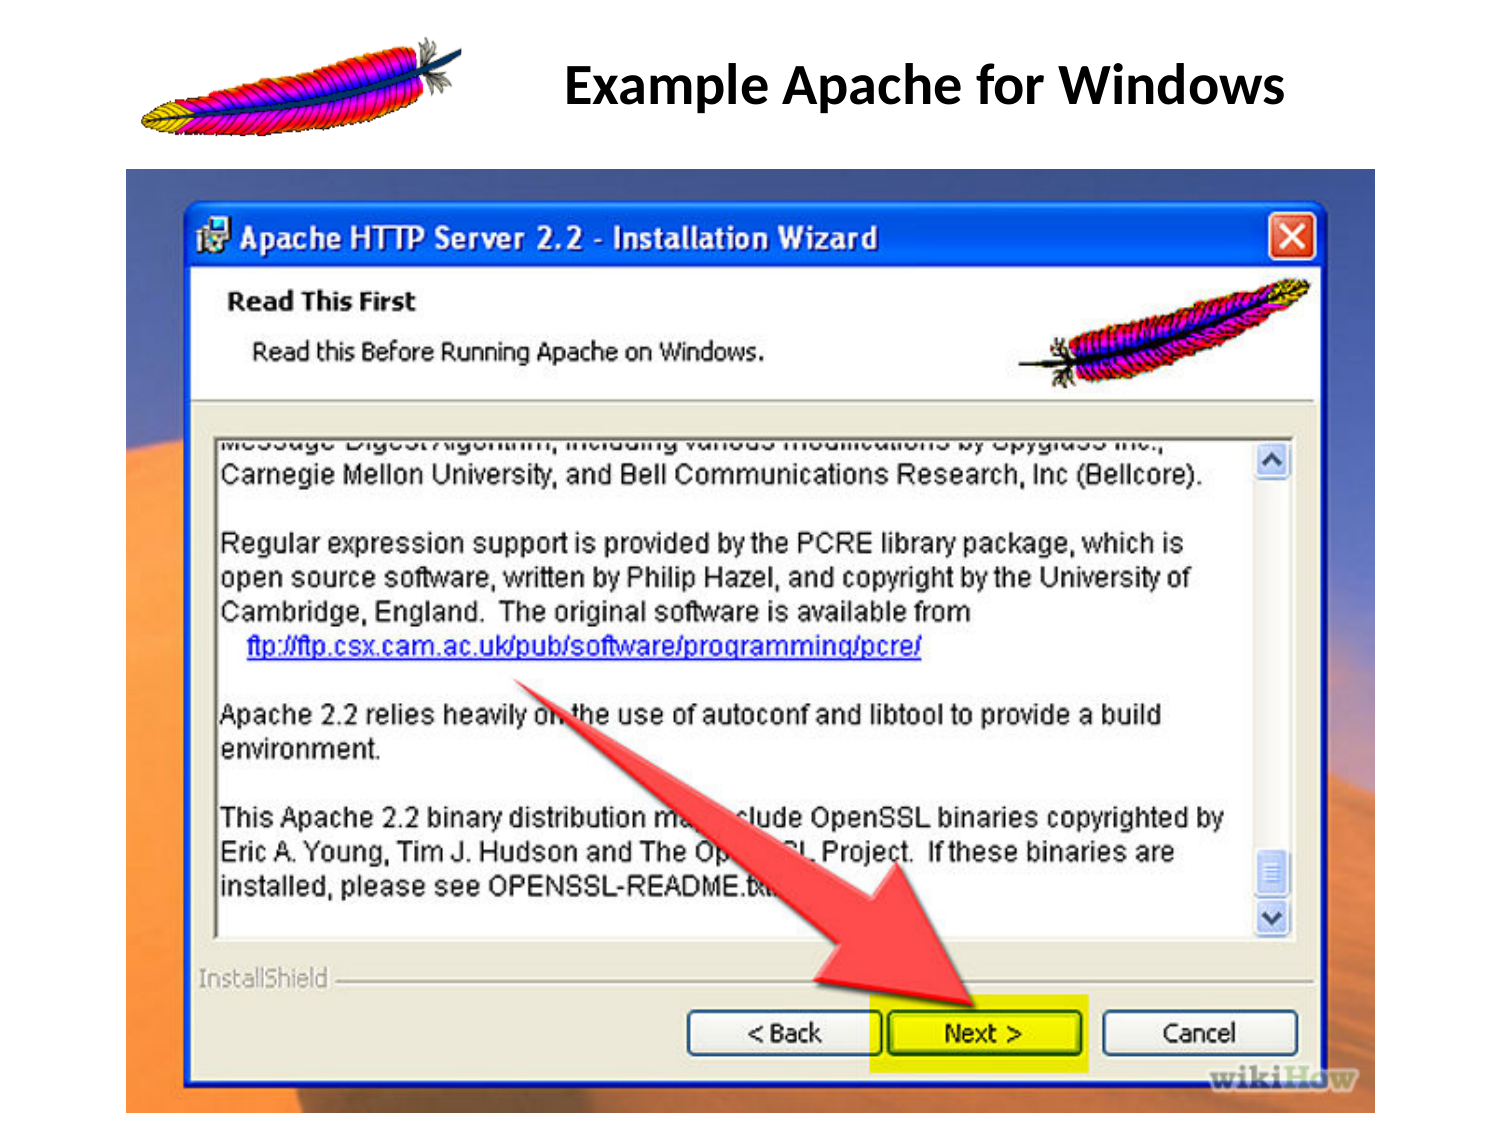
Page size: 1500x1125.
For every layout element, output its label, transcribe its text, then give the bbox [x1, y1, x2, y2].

picture [126, 169, 1376, 1113]
picture [124, 24, 462, 138]
title Example Apache for Windows [399, 12, 1450, 150]
